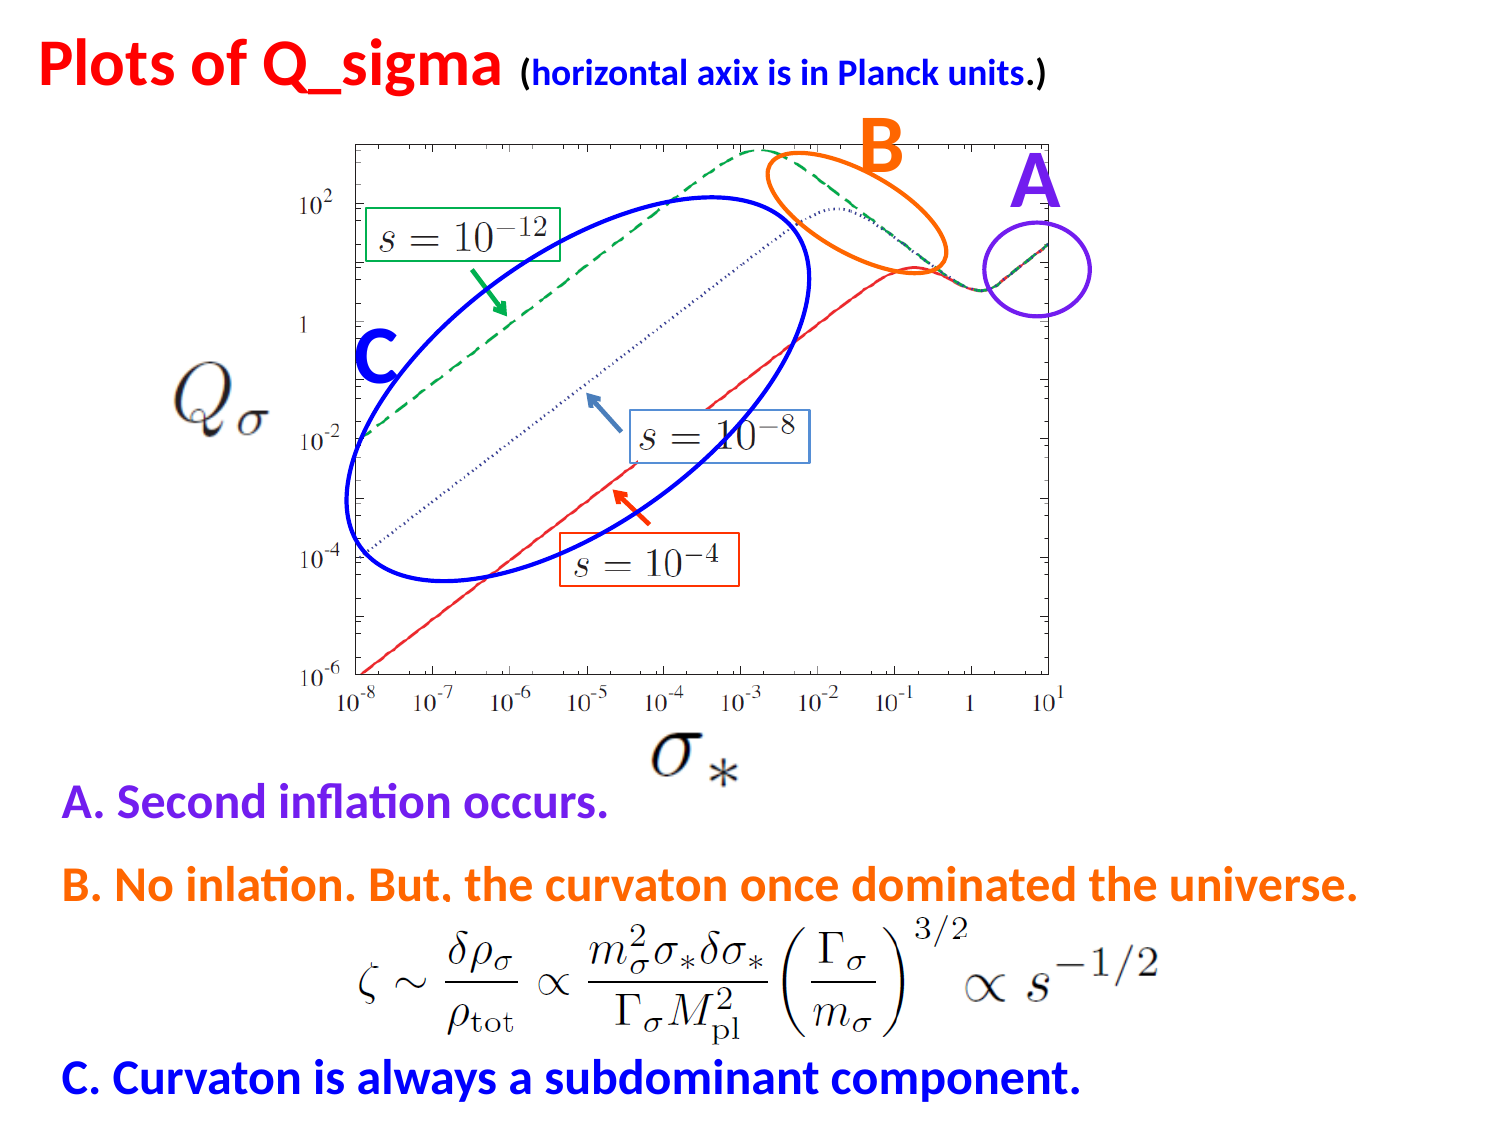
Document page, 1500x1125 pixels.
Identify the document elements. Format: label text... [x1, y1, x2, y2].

text_box A. Second inflation occurs. [46, 761, 844, 837]
text_box B [843, 82, 985, 127]
text_box Plots of Q_sigma (horizontal axix is in Planck units.) [23, 11, 1442, 107]
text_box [163, 128, 1079, 804]
text_box C. Curvaton is always a subdominant component. [46, 1037, 1442, 1113]
text_box [1082, 241, 1092, 298]
text_box B. No inlation. But, the curvaton once dominated the universe. [46, 843, 1442, 919]
text_box A [996, 117, 1137, 232]
picture [351, 902, 1165, 1045]
